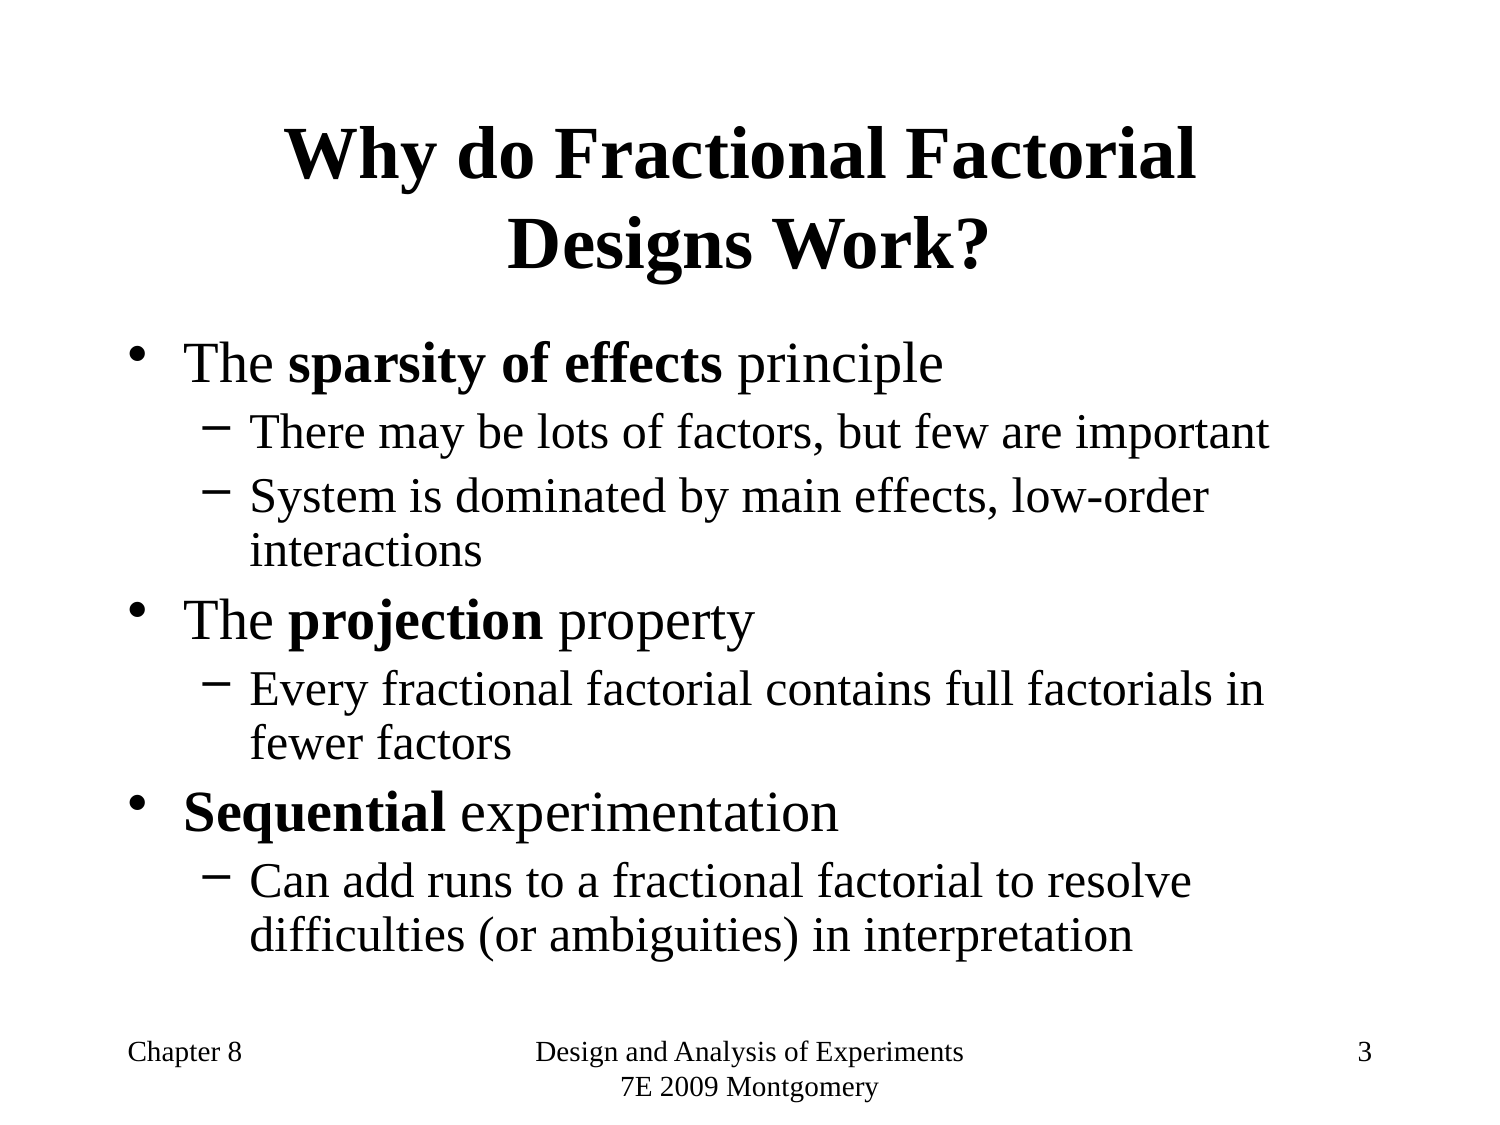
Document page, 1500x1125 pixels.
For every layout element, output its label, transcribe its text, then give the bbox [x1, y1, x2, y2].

list The sparsity of effects principle There may be lots of factors, but few are important System is dominated by main effects, low-order interactions The projection property Every fractional factorial contains full factorials in fewer factors Sequential experimentation Can add runs to a fractional factorial to resolve difficulties (or ambiguities) in interpretation [112, 324, 1388, 1001]
title Why do Fractional Factorial Designs Work? [112, 99, 1388, 288]
slide_number 3 [1074, 1024, 1388, 1101]
footer Design and Analysis of Experiments 7E 2009 Montgomery [512, 1024, 988, 1101]
slide_number Chapter 8 [112, 1024, 426, 1101]
